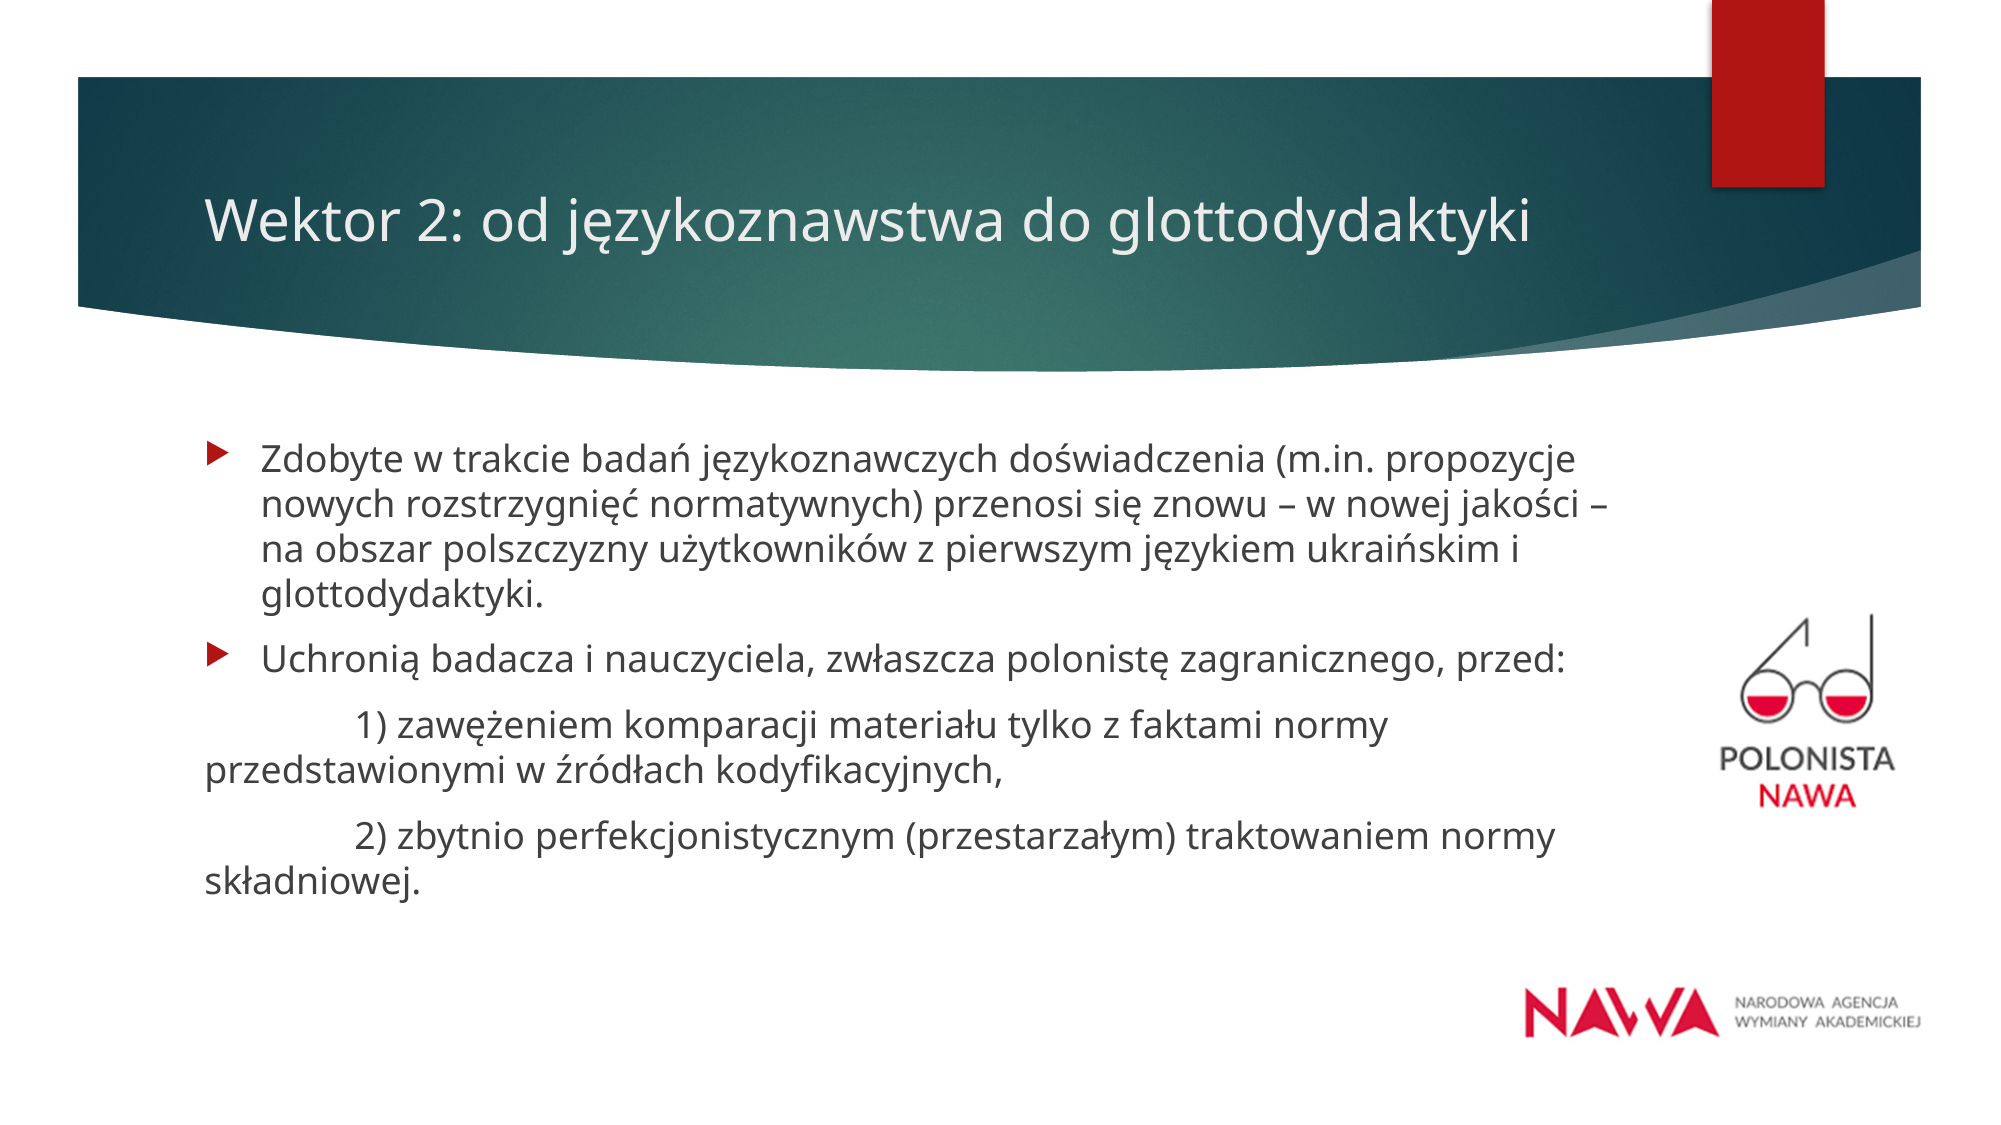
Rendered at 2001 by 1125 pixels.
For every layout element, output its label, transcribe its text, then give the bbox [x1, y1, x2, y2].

picture [1650, 556, 1971, 858]
list Zdobyte w trakcie badań językoznawczych doświadczenia (m.in. propozycje nowych rozstrzygnięć normatywnych) przenosi się znowu – w nowej jakości – na obszar polszczyzny użytkowników z pierwszym językiem ukraińskim i glottodydaktyki. Uchronią badacza i nauczyciela, zwłaszcza polonistę zagranicznego, przed: 1) zawężeniem komparacji materiału tylko z faktami normy przedstawionymi w źródłach kodyfikacyjnych, 2) zbytnio perfekcjonistycznym (przestarzałym) traktowaniem normy składniowej. [189, 427, 1638, 988]
title Wektor 2: od językoznawstwa do glottodydaktyki [189, 159, 1638, 276]
picture [1494, 925, 1951, 1100]
